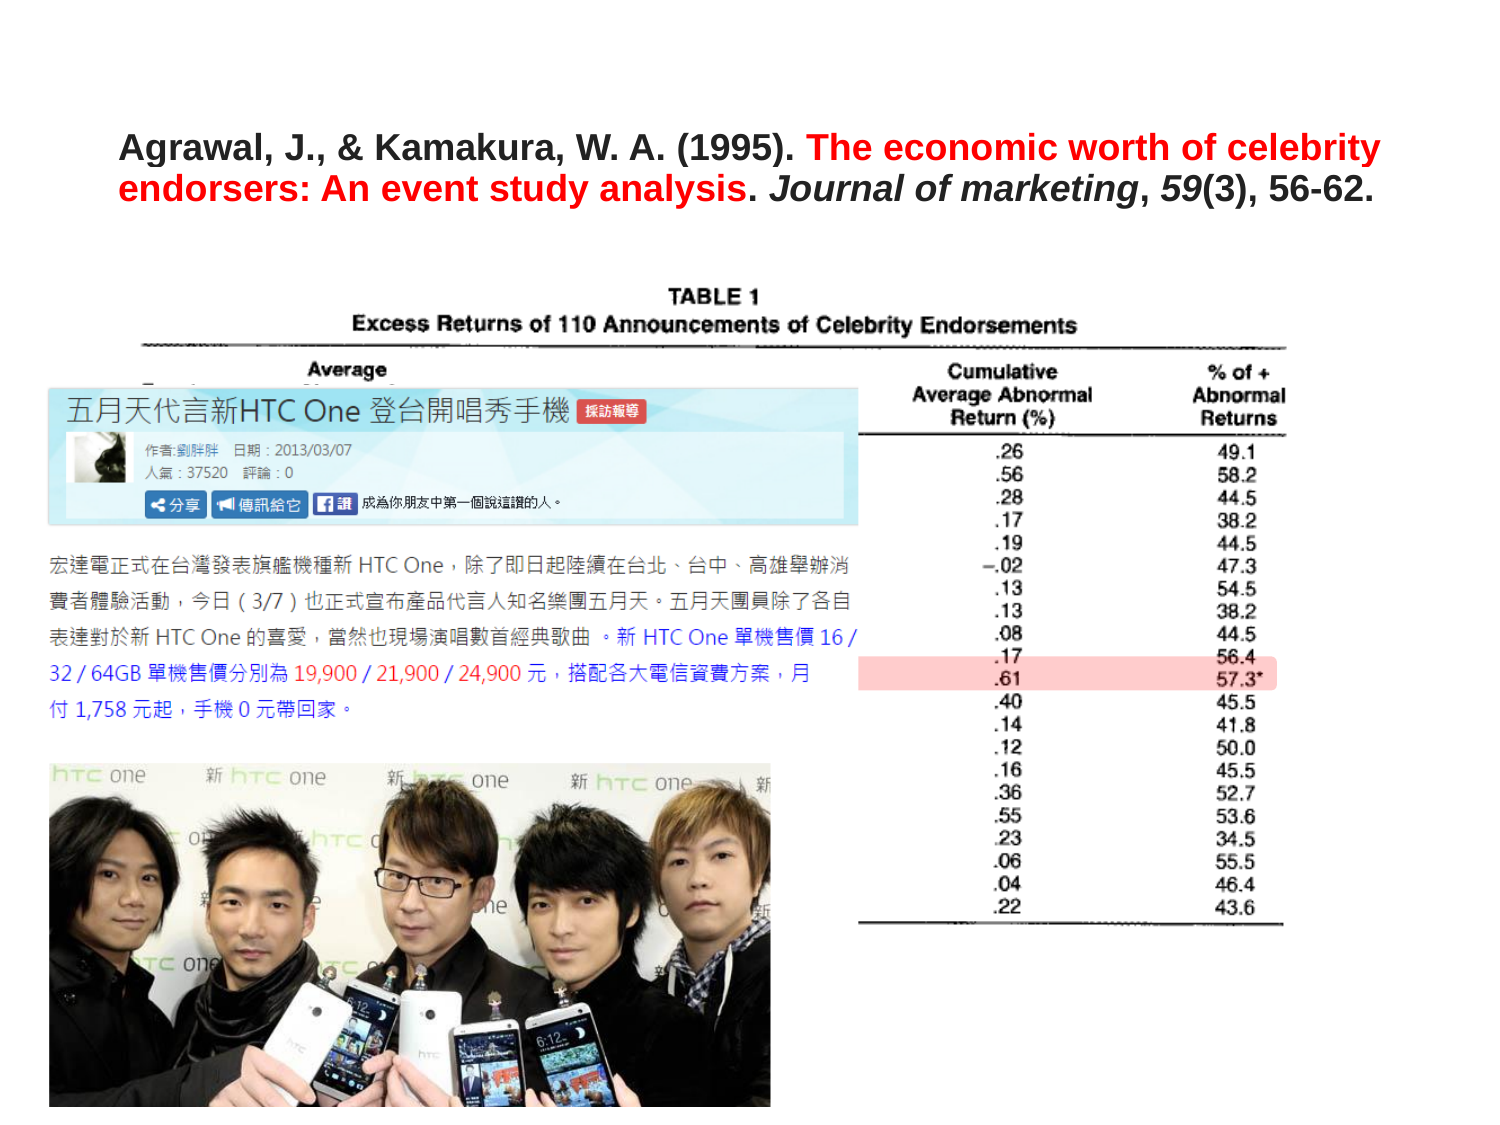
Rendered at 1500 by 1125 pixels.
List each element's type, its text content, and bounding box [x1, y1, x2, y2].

title Agrawal, J., & Kamakura, W. A. (1995). The economic worth of celebrity endorsers: An event study analysis. Journal of marketing, 59(3), 56-62. [103, 59, 1397, 278]
picture [45, 262, 1316, 1107]
